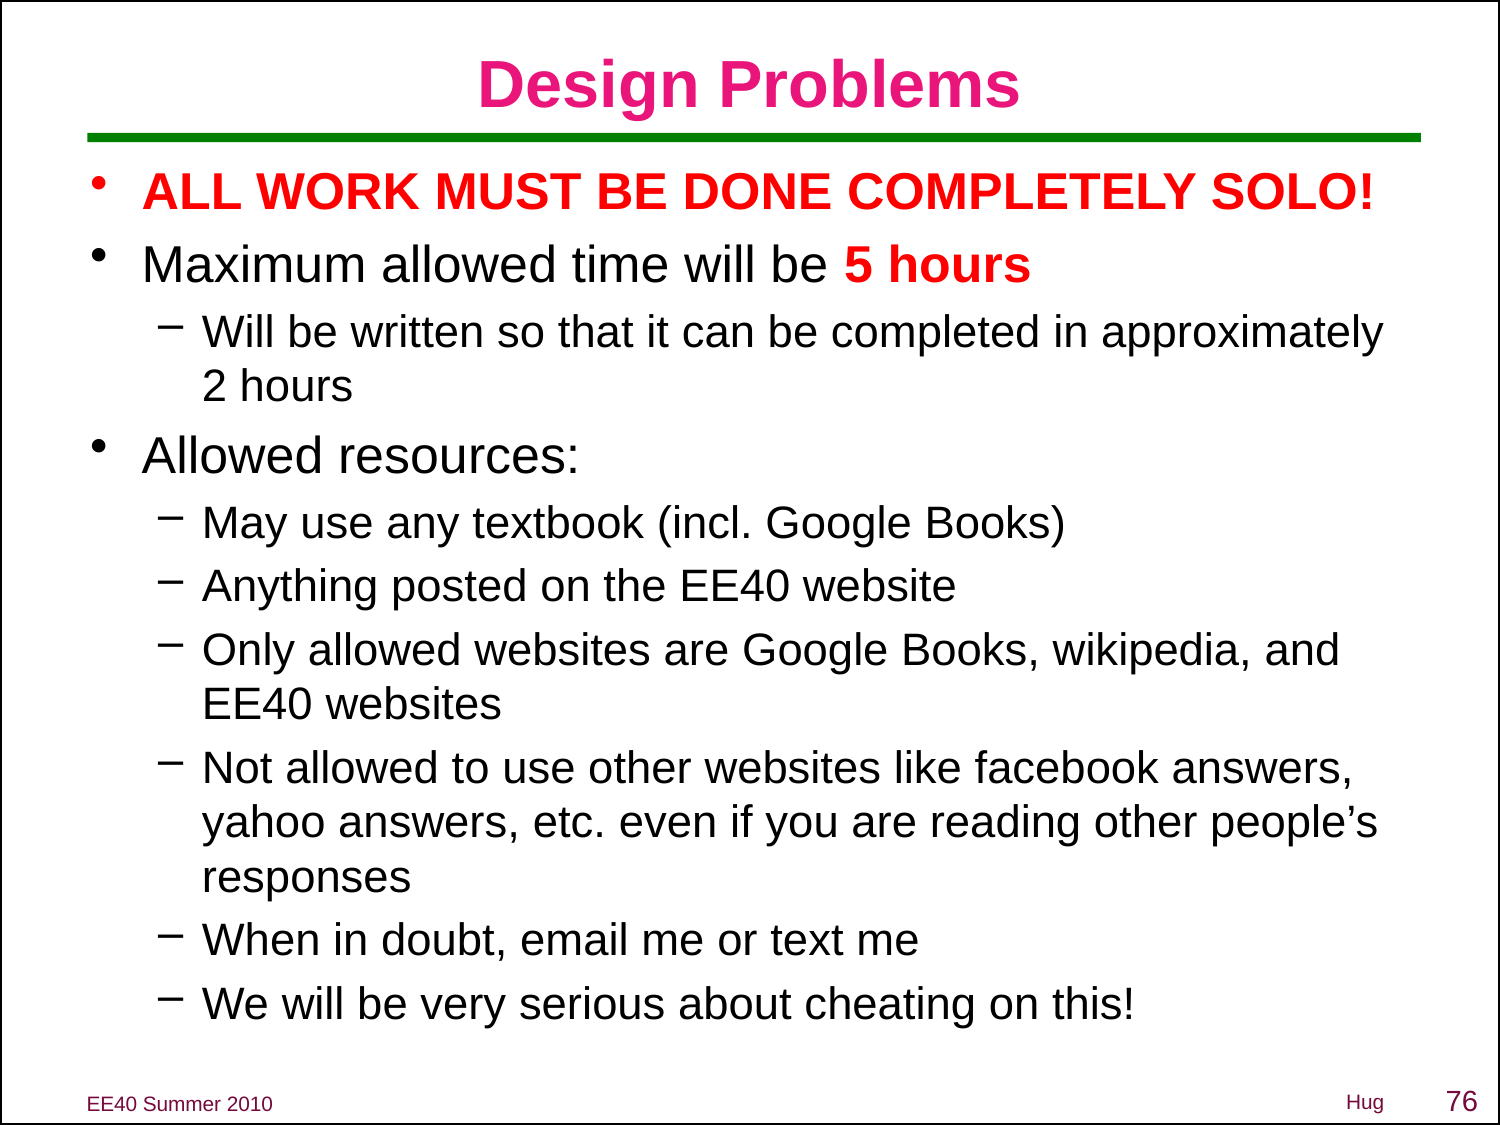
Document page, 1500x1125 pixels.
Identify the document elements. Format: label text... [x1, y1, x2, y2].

title Design Problems [74, 37, 1426, 126]
list ALL WORK MUST BE DONE COMPLETELY SOLO! Maximum allowed time will be 5 hours Will be written so that it can be completed in approximately 2 hours Allowed resources: May use any textbook (incl. Google Books) Anything posted on the EE40 website Only allowed websites are Google Books, wikipedia, and EE40 websites Not allowed to use other websites like facebook answers, yahoo answers, etc. even if you are reading other people’s responses When in doubt, email me or text me We will be very serious about cheating on this! [74, 149, 1426, 1056]
